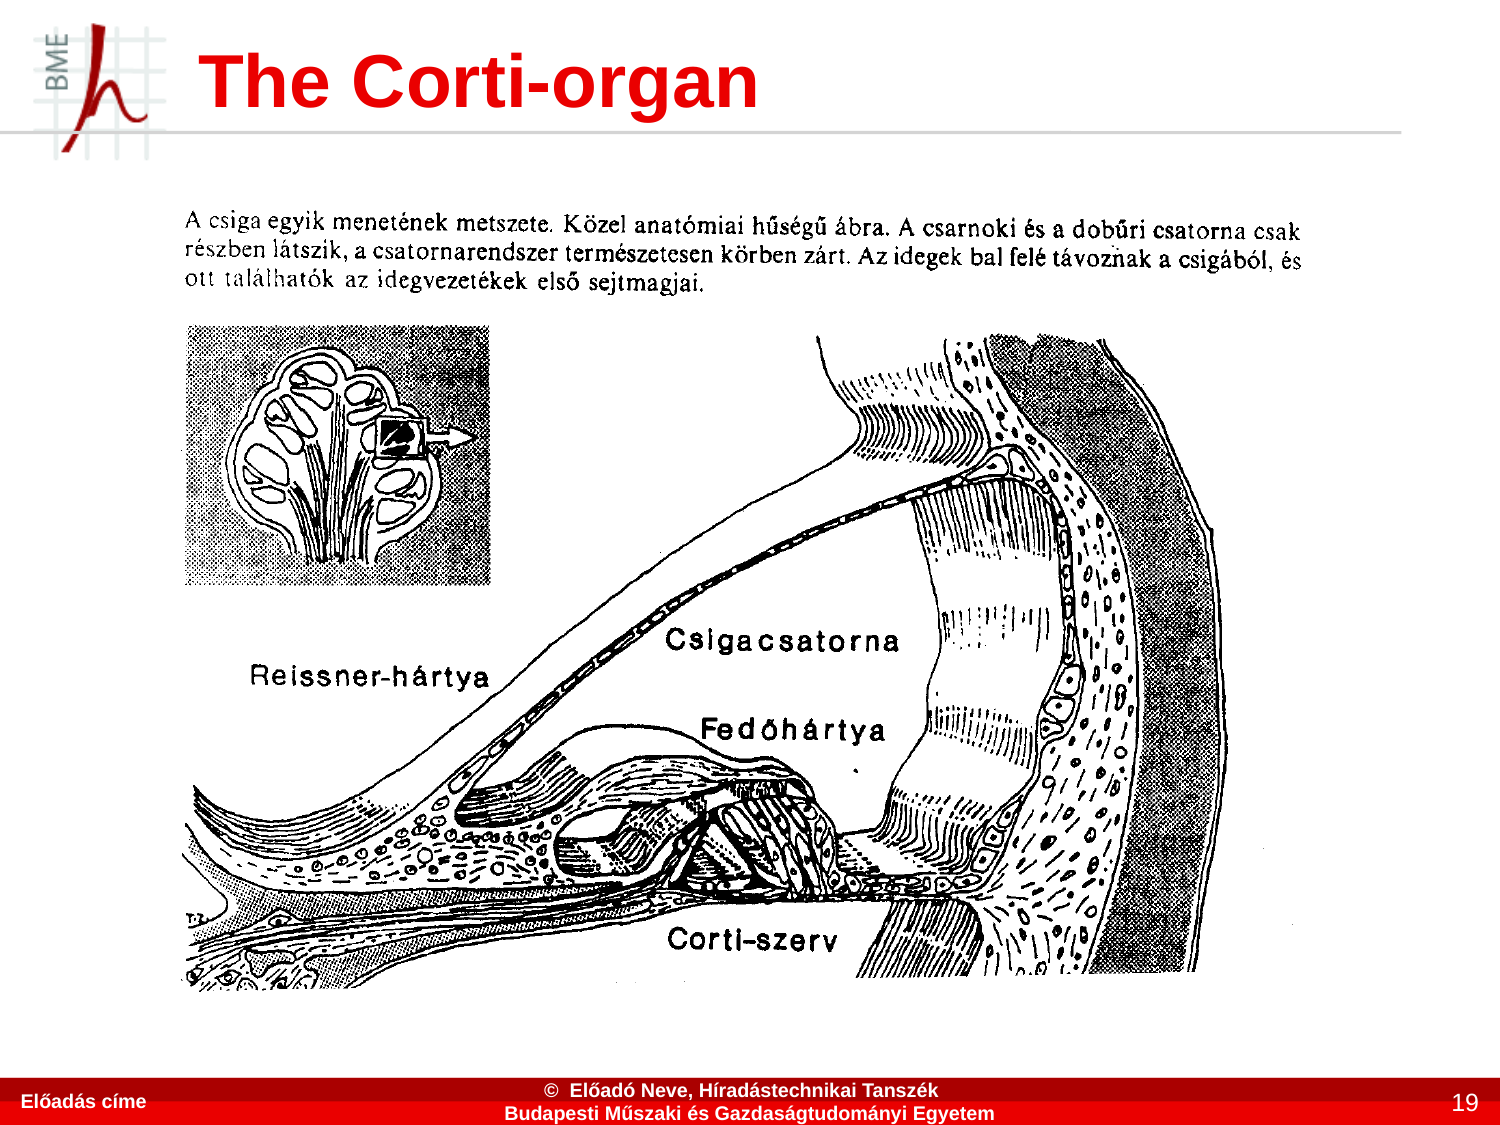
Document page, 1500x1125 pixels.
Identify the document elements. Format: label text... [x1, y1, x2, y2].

slide_number Előadás címe [5, 1076, 447, 1125]
title The Corti-organ [182, 12, 1495, 143]
picture [32, 22, 168, 130]
picture [32, 135, 168, 162]
slide_number 19 [1386, 1077, 1495, 1125]
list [137, 201, 1360, 1022]
footer © Előadó Neve, Híradástechnikai Tanszék Budapesti Műszaki és Gazdaságtudományi Egyetem [487, 1077, 1012, 1125]
